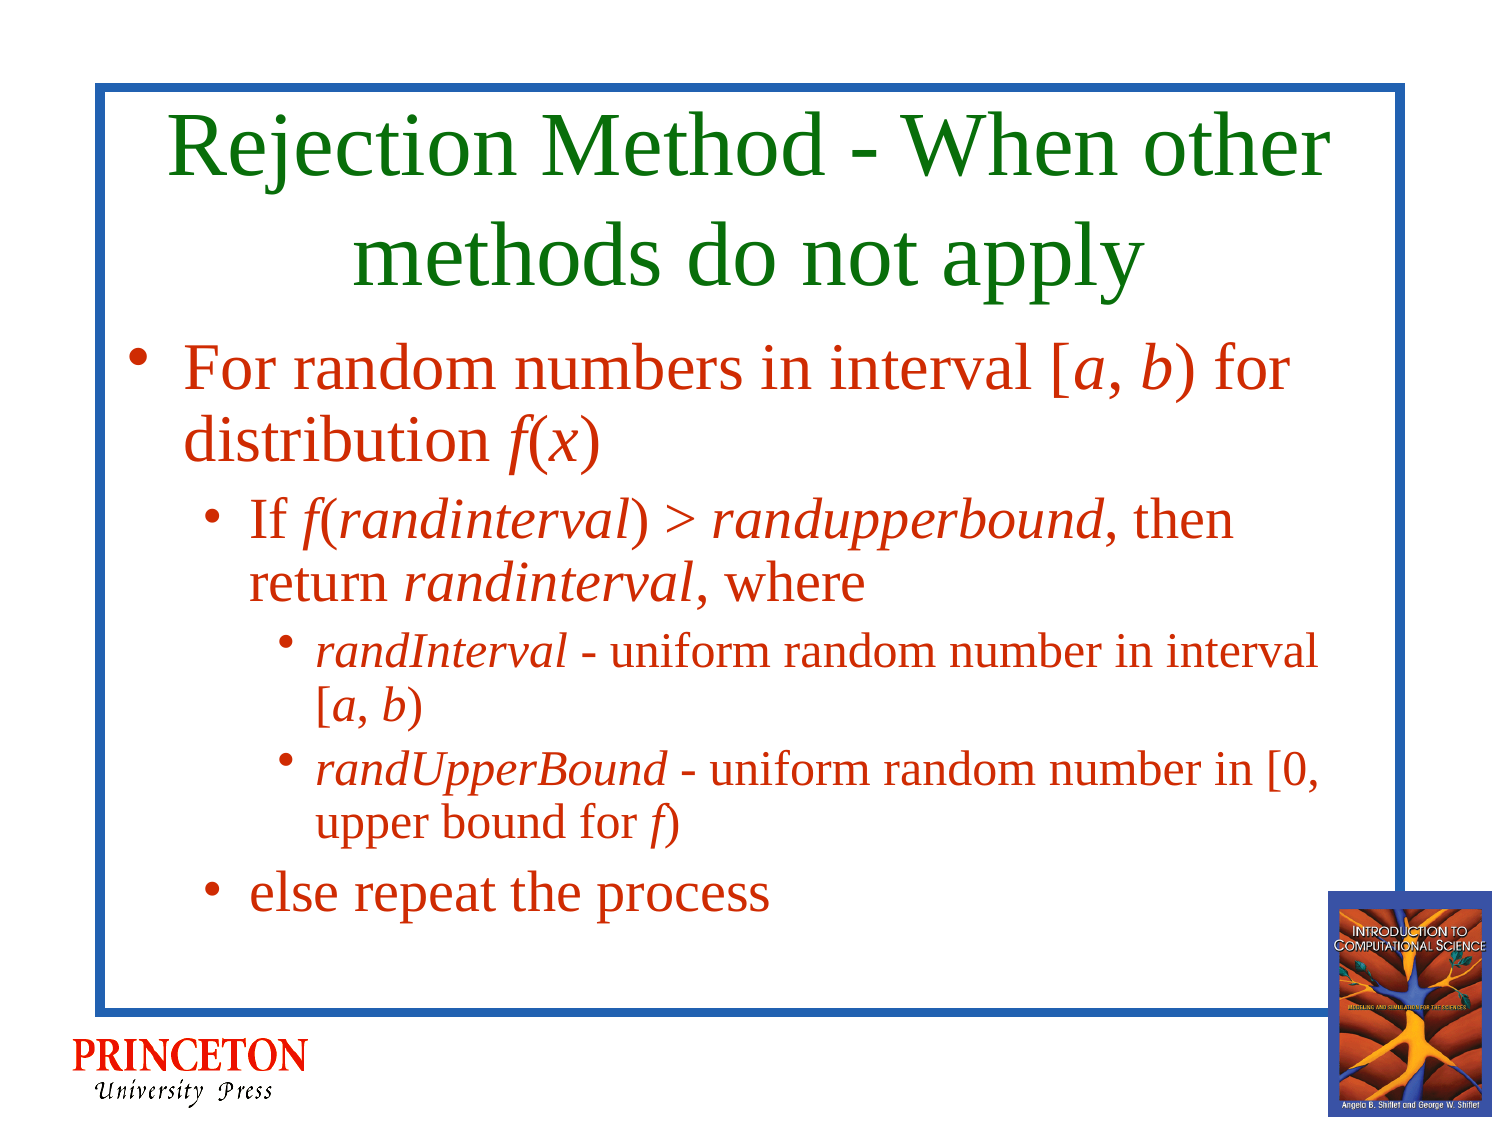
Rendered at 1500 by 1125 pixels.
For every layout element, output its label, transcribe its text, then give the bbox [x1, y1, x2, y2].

title Rejection Method - When other methods do not apply [112, 99, 1388, 288]
picture [1328, 891, 1492, 1117]
list For random numbers in interval [a, b) for distribution f(x) If f(randinterval) > randupperbound, then return randinterval, where randInterval - uniform random number in interval [a, b) randUpperBound - uniform random number in [0, upper bound for f) else repeat the process [112, 324, 1388, 1001]
